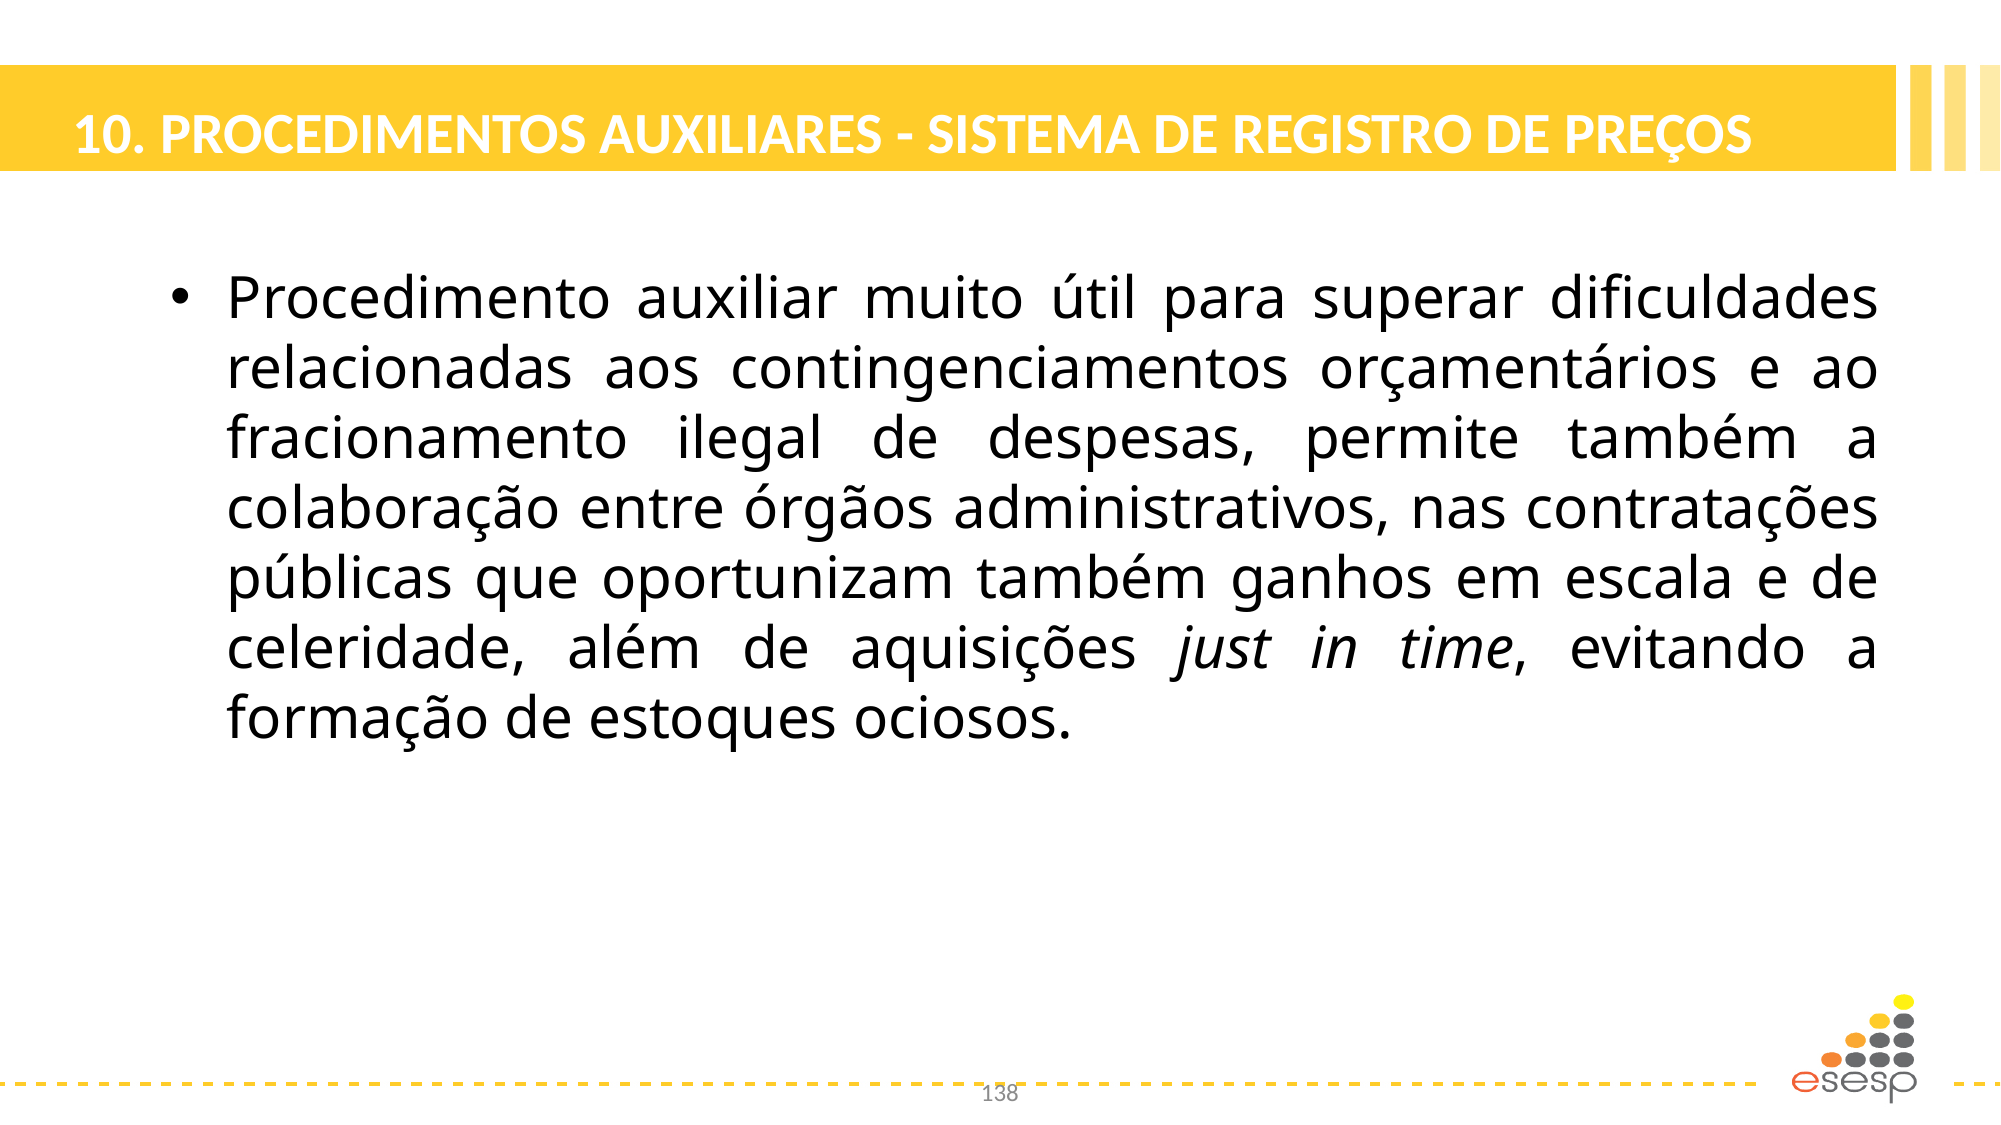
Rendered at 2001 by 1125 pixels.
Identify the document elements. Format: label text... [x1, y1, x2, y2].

slide_number 138 [249, 1058, 1750, 1125]
title 10. PROCEDIMENTOS AUXILIARES - SISTEMA DE REGISTRO DE PREÇOS [57, 66, 1895, 173]
picture [0, 0, 2001, 1125]
list Procedimento auxiliar muito útil para superar dificuldades relacionadas aos contingenciamentos orçamentários e ao fracionamento ilegal de despesas, permite também a colaboração entre órgãos administrativos, nas contratações públicas que oportunizam também ganhos em escala e de celeridade, além de aquisições just in time, evitando a formação de estoques ociosos. [155, 252, 1895, 814]
